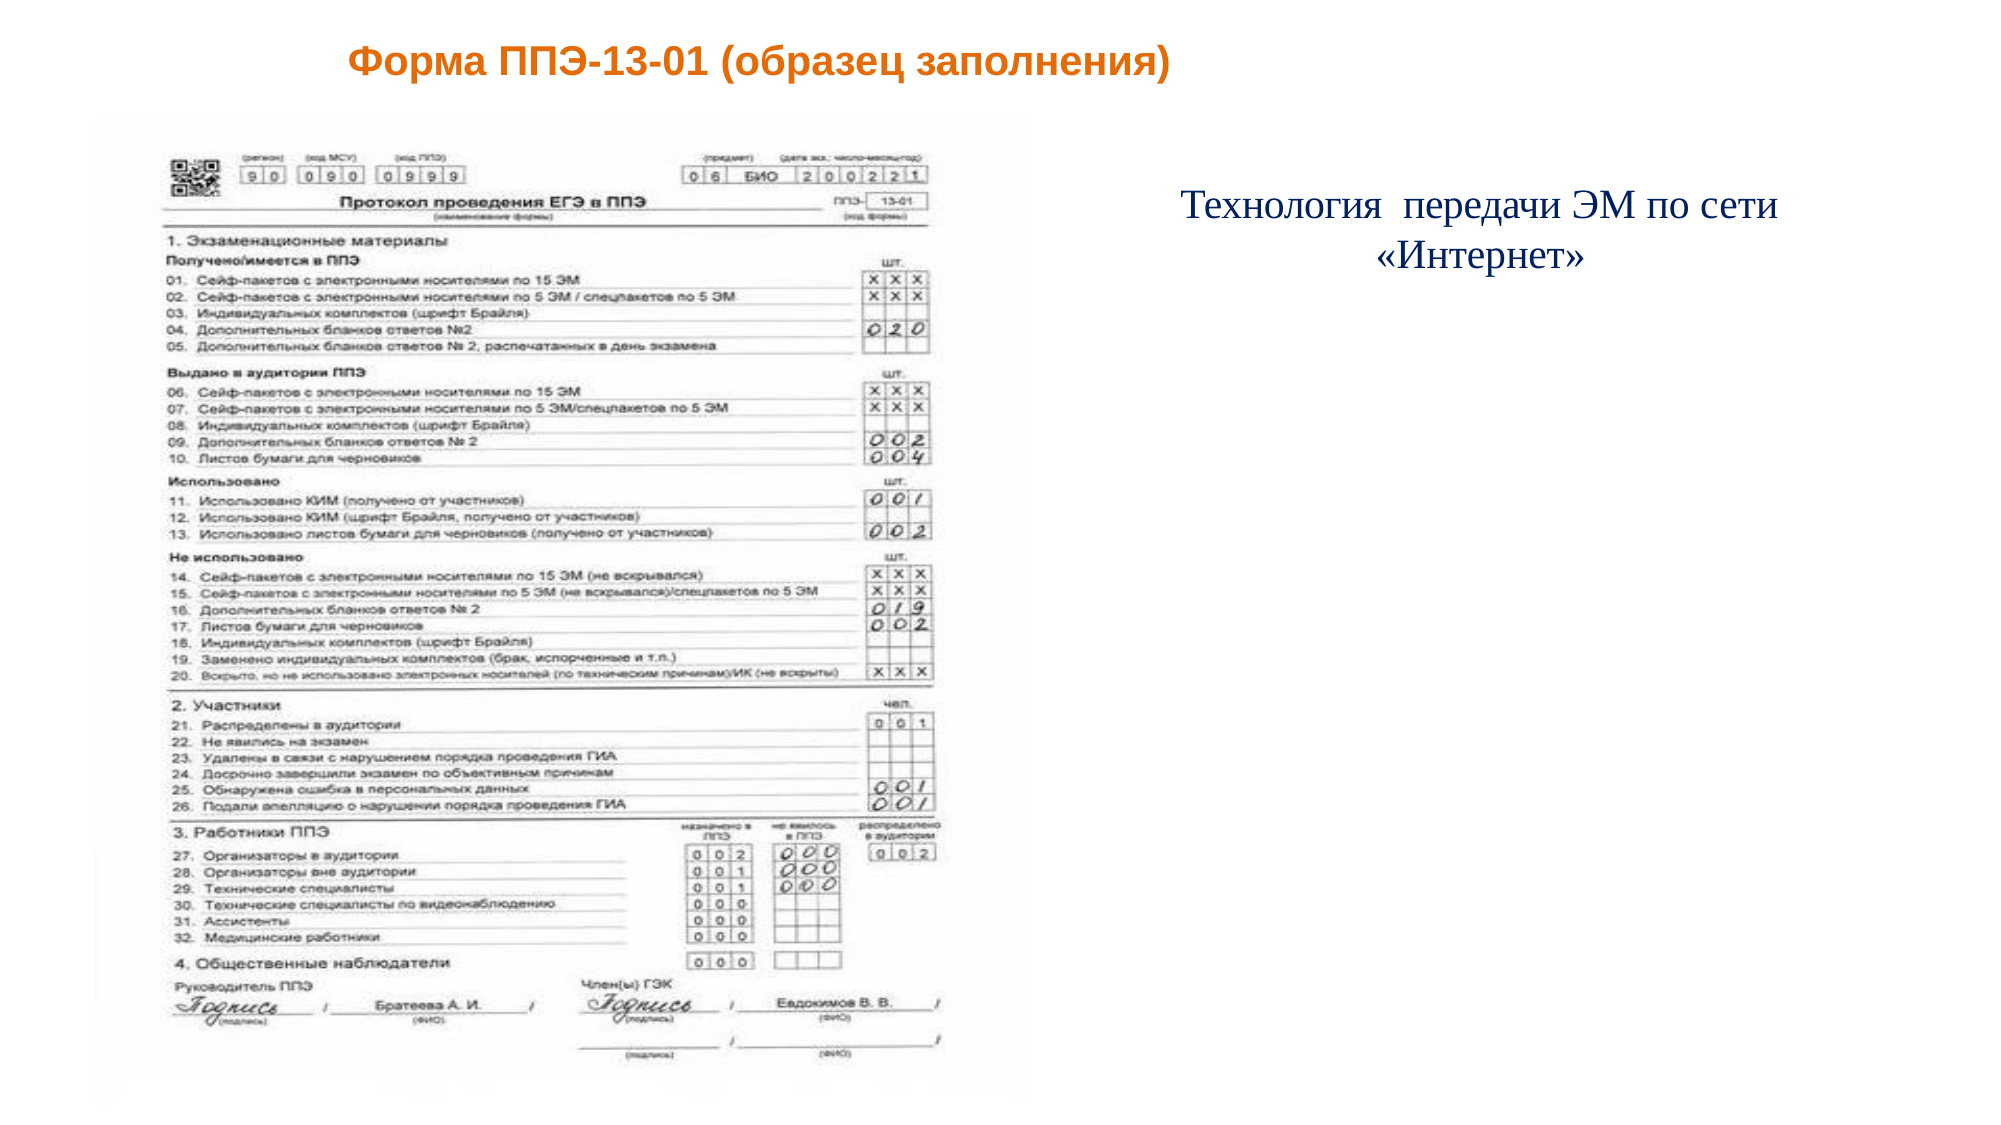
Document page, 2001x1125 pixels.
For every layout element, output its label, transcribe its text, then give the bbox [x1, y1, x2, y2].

text_box Форма ППЭ-13-01 (образец заполнения) [345, 31, 1451, 84]
text_box Технология передачи ЭМ по сети «Интернет» [1175, 174, 1785, 278]
picture [93, 114, 1031, 1111]
